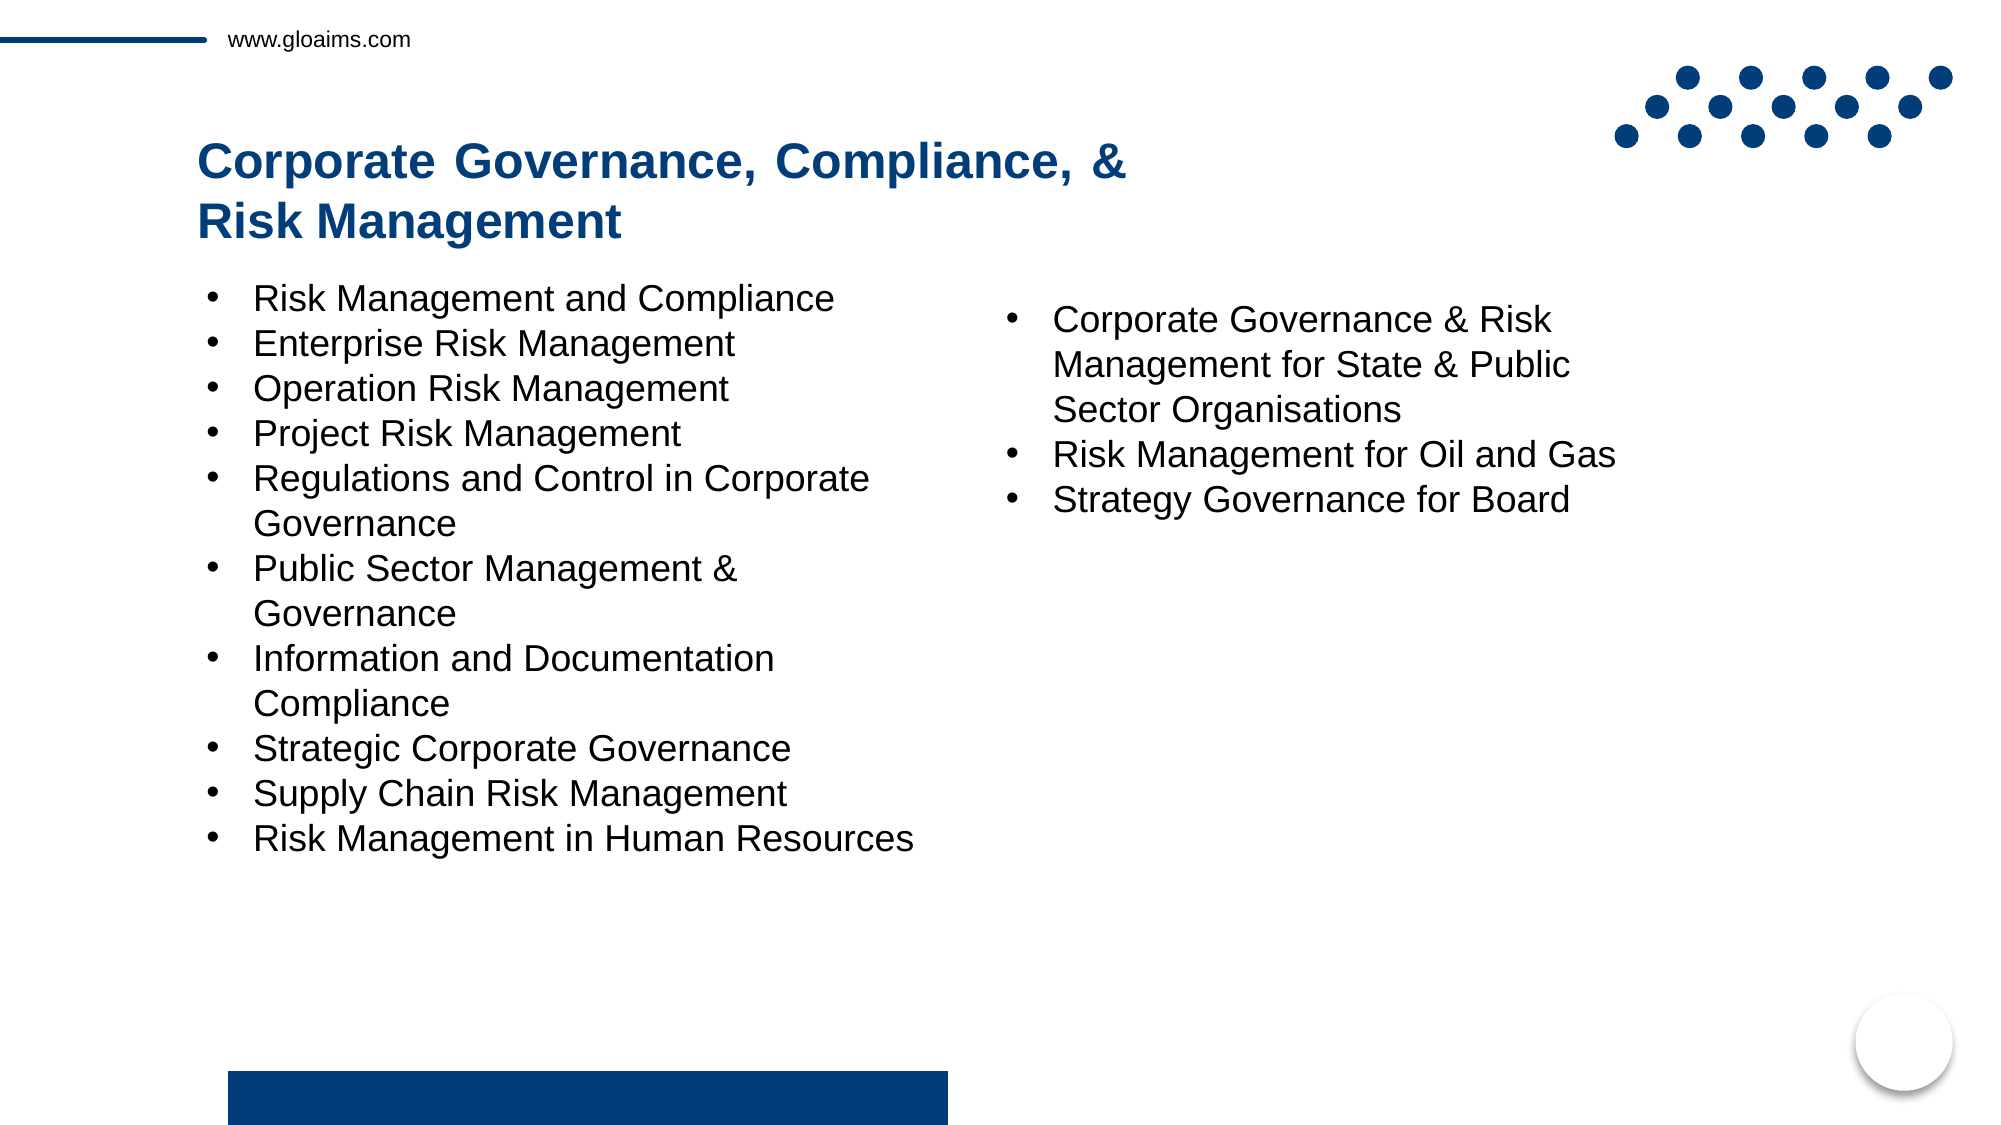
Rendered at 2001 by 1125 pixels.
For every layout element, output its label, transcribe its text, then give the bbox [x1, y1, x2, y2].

text_box [1055, 215, 1846, 978]
text_box Corporate Governance, Compliance, & Risk Management [182, 120, 1143, 256]
text_box Risk Management and Compliance Enterprise Risk Management Operation Risk Management Project Risk Management Regulations and Control in Corporate Governance Public Sector Management & Governance Information and Documentation Compliance Strategic Corporate Governance Supply Chain Risk Management Risk Management in Human Resources [191, 266, 937, 867]
text_box www.gloaims.com [213, 16, 461, 60]
text_box Corporate Governance & Risk Management for State & Public Sector Organisations Risk Management for Oil and Gas Strategy Governance for Board [991, 287, 1671, 528]
